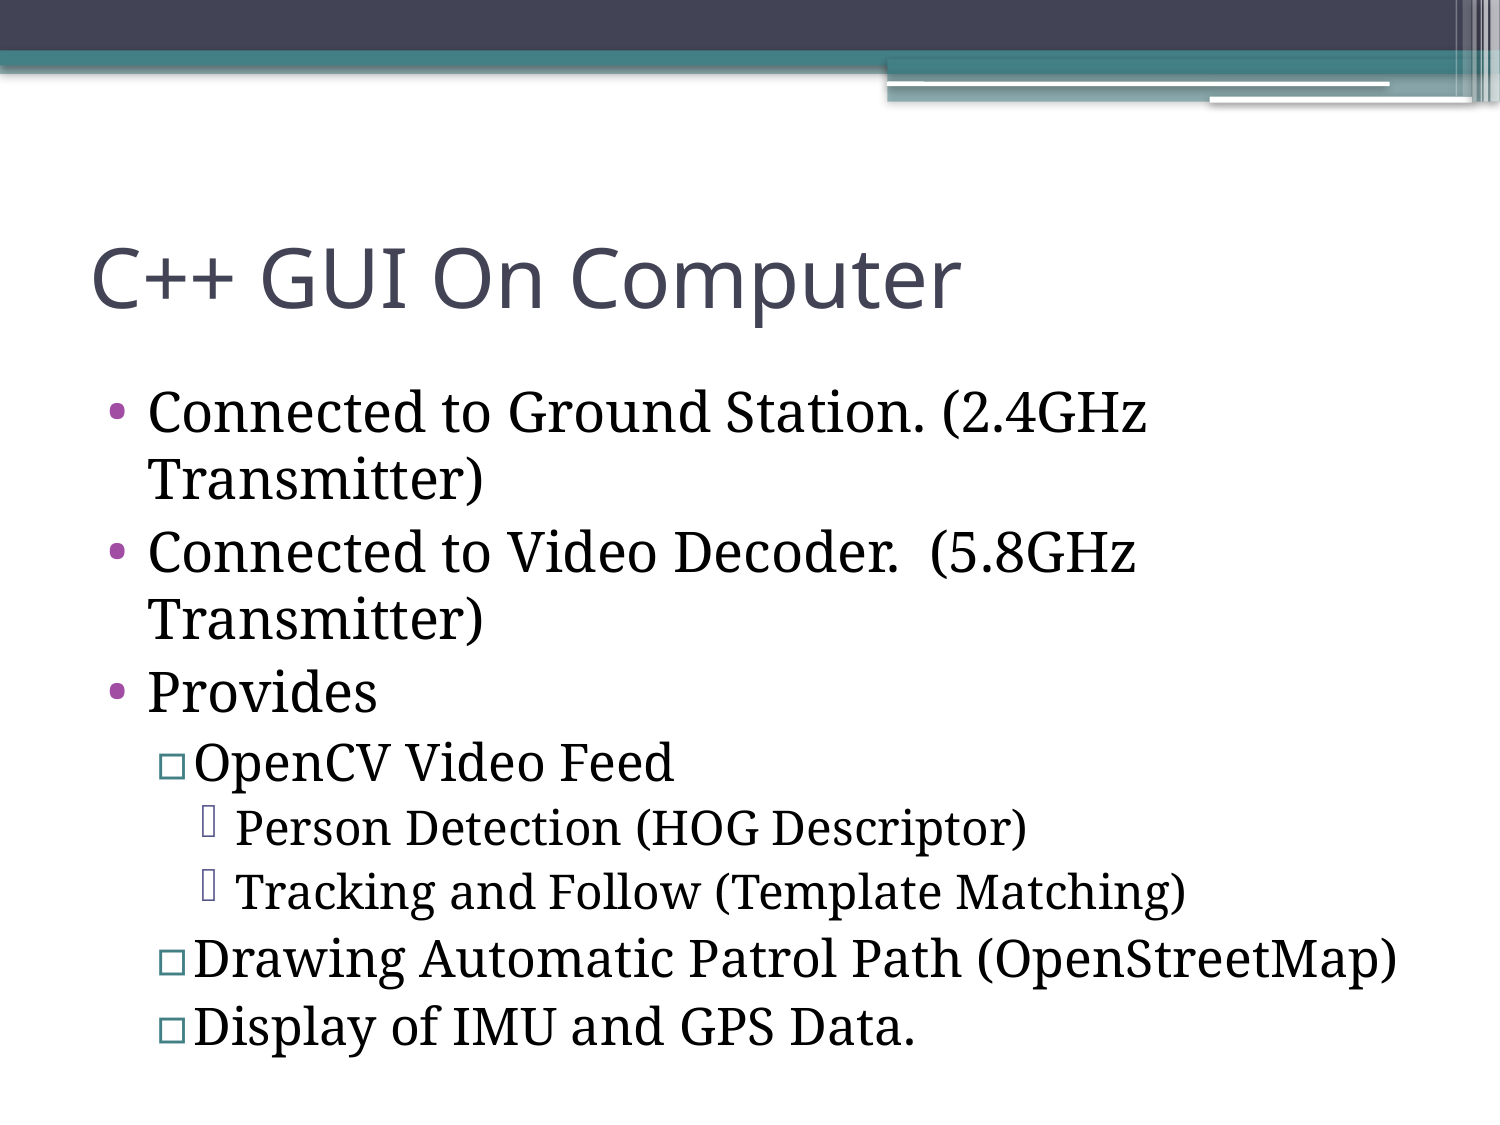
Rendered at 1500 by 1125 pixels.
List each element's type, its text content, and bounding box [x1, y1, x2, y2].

title C++ GUI On Computer [75, 187, 1425, 363]
list Connected to Ground Station. (2.4GHz Transmitter) Connected to Video Decoder. (5.8GHz Transmitter) Provides OpenCV Video Feed Person Detection (HOG Descriptor) Tracking and Follow (Template Matching) Drawing Automatic Patrol Path (OpenStreetMap) Display of IMU and GPS Data. [75, 368, 1425, 1079]
